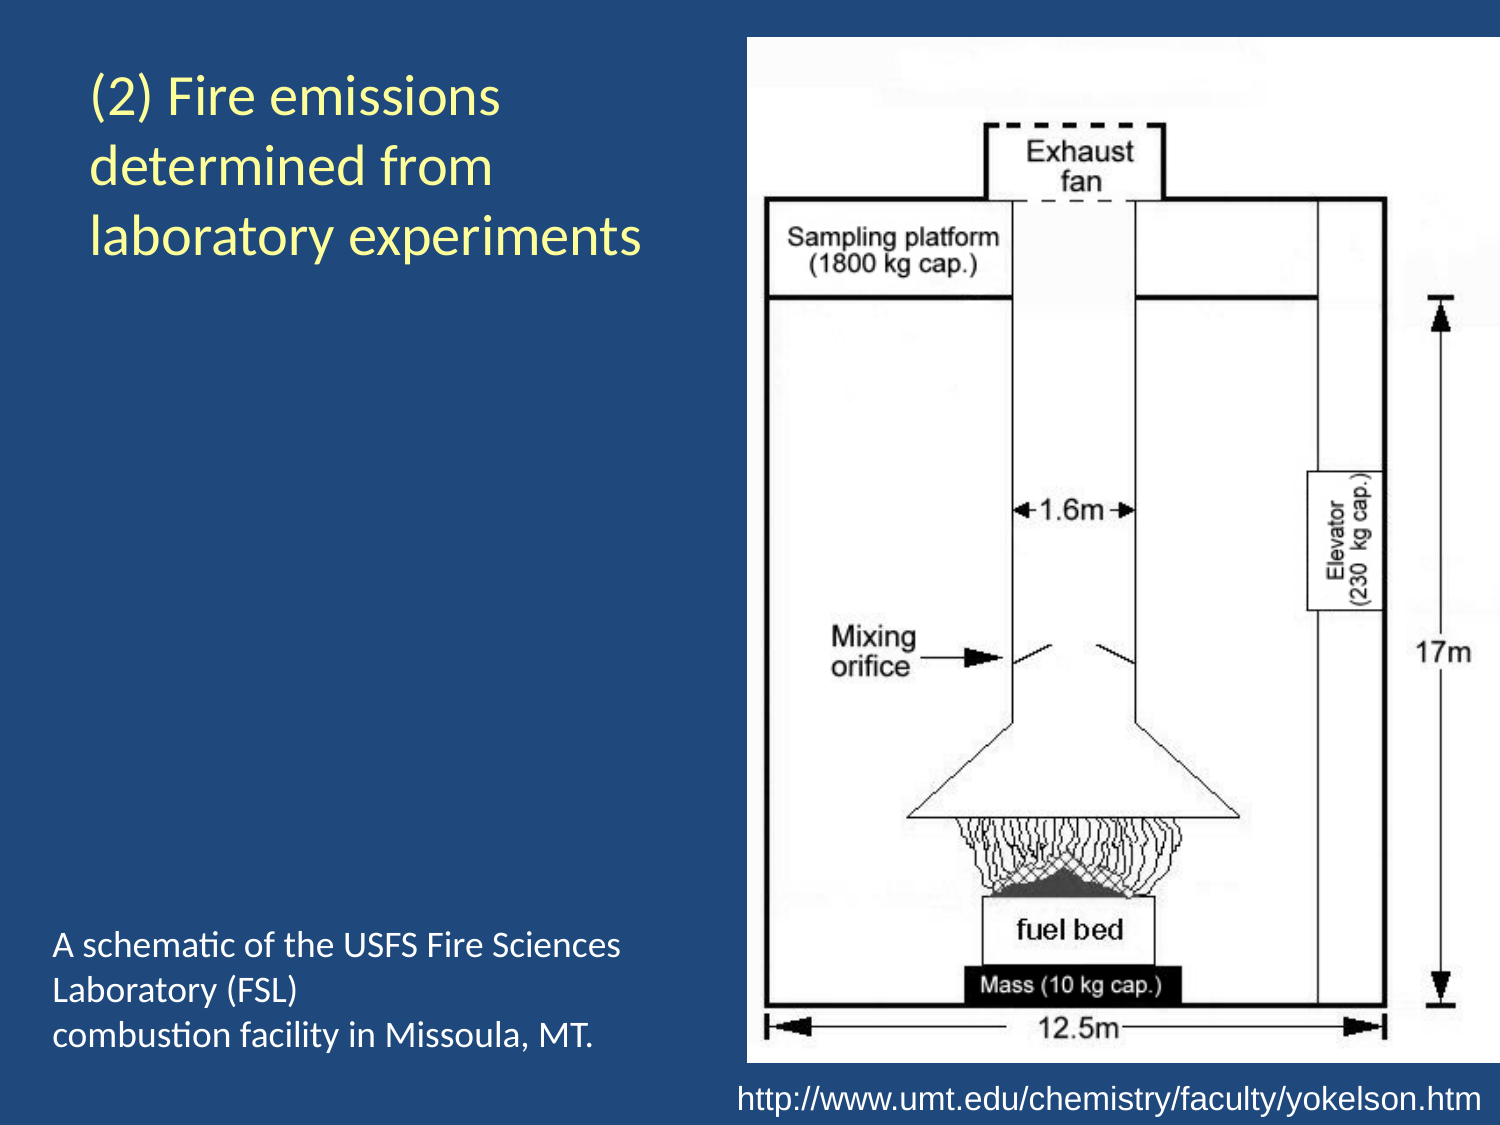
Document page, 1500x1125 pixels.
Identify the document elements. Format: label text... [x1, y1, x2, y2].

picture [746, 37, 1500, 1063]
text_box A schematic of the USFS Fire Sciences Laboratory (FSL) combustion facility in Missoula, MT. [37, 912, 715, 1063]
text_box http://www.umt.edu/chemistry/faculty/yokelson.htm [722, 1069, 1499, 1125]
text_box (2) Fire emissions determined from laboratory experiments [0, 50, 741, 275]
